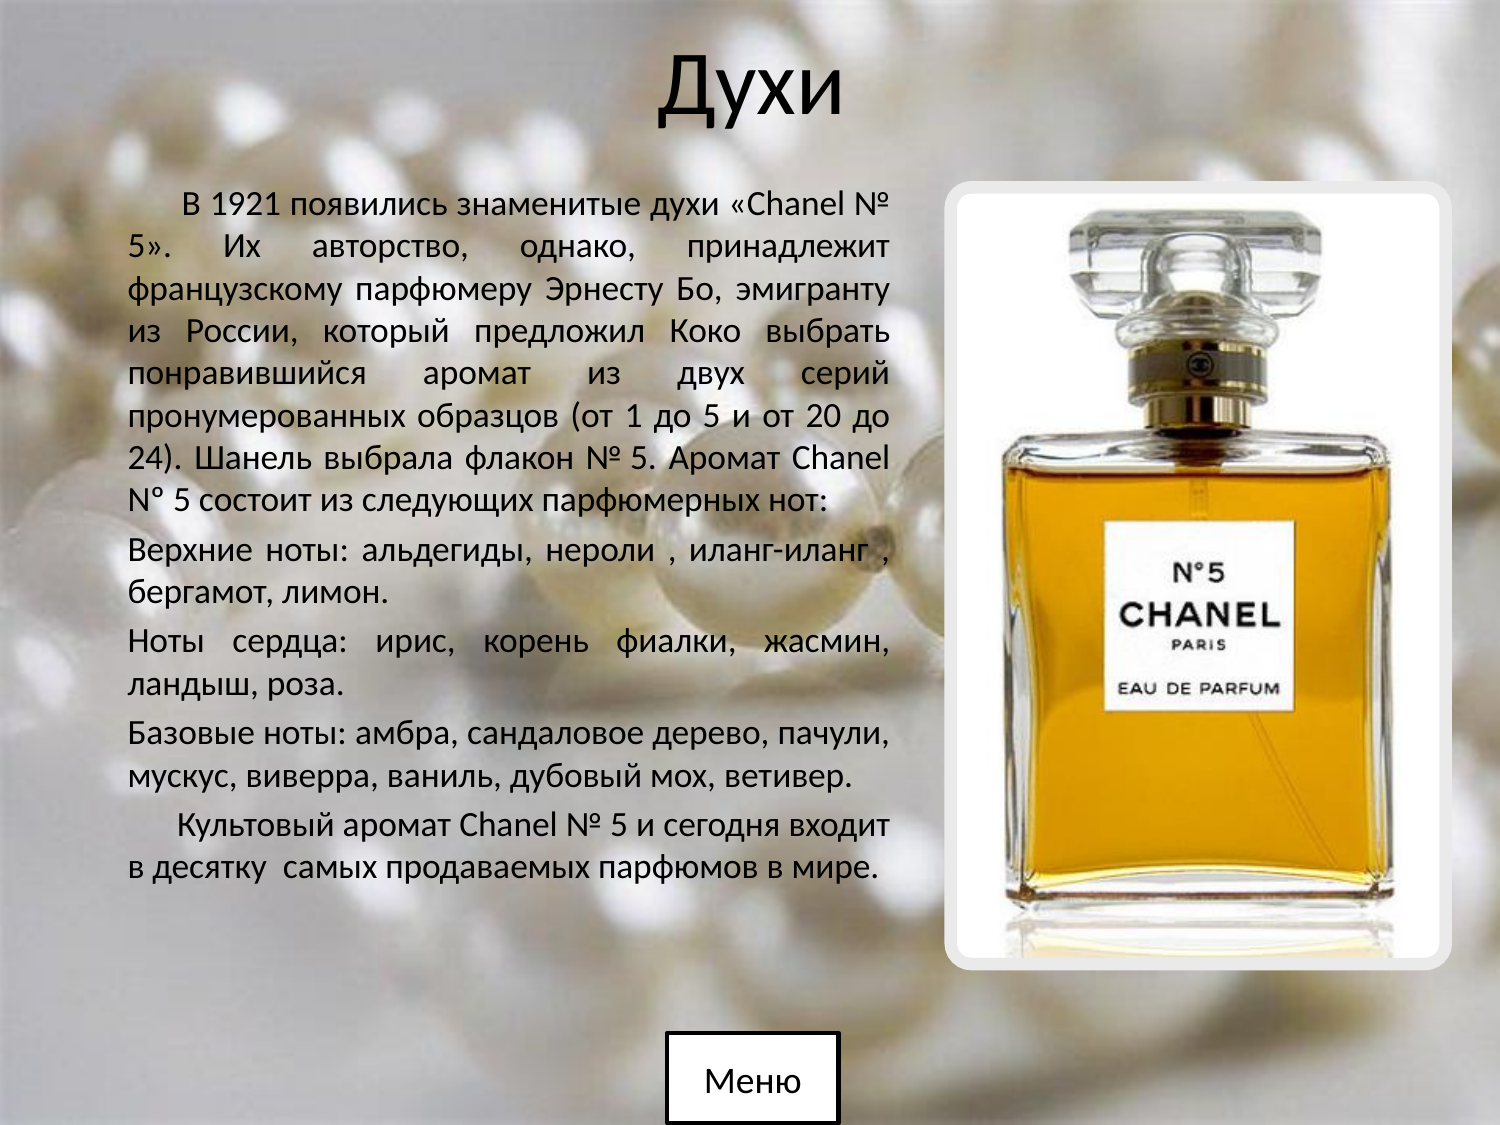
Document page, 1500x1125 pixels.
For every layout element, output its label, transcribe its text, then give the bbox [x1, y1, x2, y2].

text_box Меню [665, 1031, 841, 1125]
picture [0, 0, 1500, 1125]
list В 1921 появились знаменитые духи «Chanel № 5». Их авторство, однако, принадлежит французскому парфюмеру Эрнесту Бо, эмигранту из России, который предложил Коко выбрать понравившийся аромат из двух серий пронумерованных образцов (от 1 до 5 и от 20 до 24). Шанель выбрала флакон № 5. Аромат Chanel Nº 5 состоит из следующих парфюмерных нот: Верхние ноты: альдегиды, нероли , иланг-иланг , бергамот, лимон. Ноты сердца: ирис, корень фиалки, жасмин, ландыш, роза. Базовые ноты: амбра, сандаловое дерево, пачули, мускус, виверра, ваниль, дубовый мох, ветивер. Культовый аромат Chanel № 5 и сегодня входит в десятку самых продаваемых парфюмов в мире. [64, 172, 906, 994]
title Духи [76, 0, 1427, 172]
